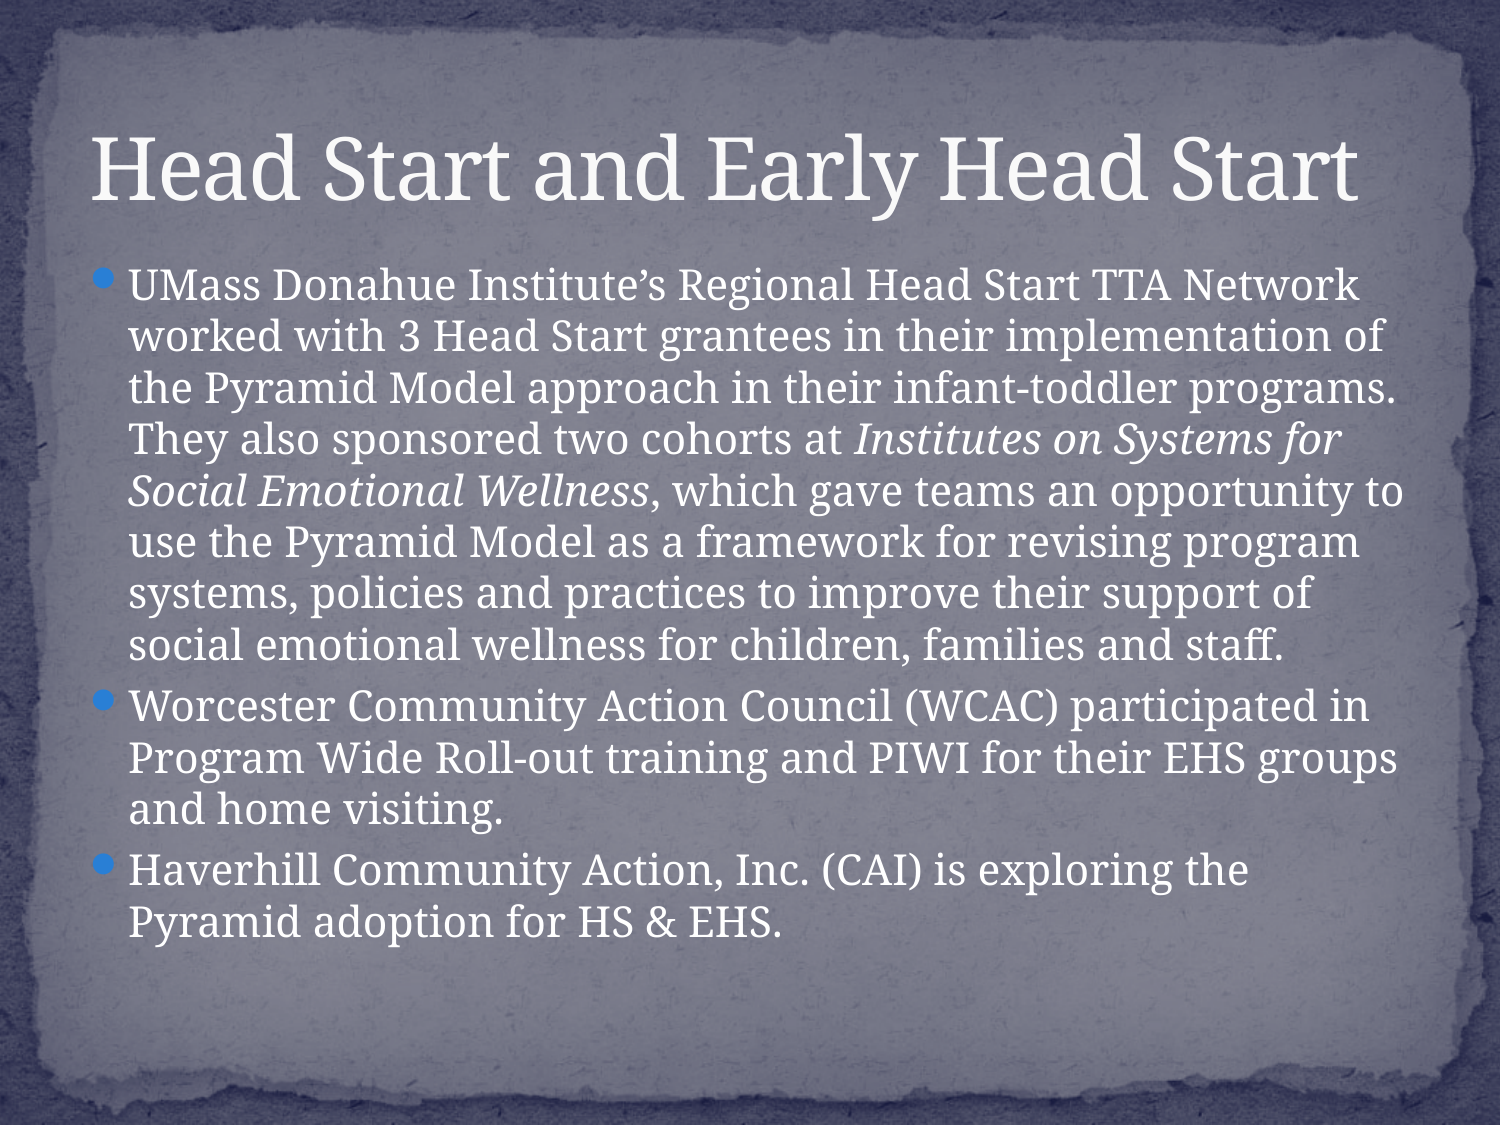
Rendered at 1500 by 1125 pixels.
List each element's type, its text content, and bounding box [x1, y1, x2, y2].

title Head Start and Early Head Start [74, 24, 1425, 225]
list UMass Donahue Institute’s Regional Head Start TTA Network worked with 3 Head Start grantees in their implementation of the Pyramid Model approach in their infant-toddler programs. They also sponsored two cohorts at Institutes on Systems for Social Emotional Wellness, which gave teams an opportunity to use the Pyramid Model as a framework for revising program systems, policies and practices to improve their support of social emotional wellness for children, families and staff. Worcester Community Action Council (WCAC) participated in Program Wide Roll-out training and PIWI for their EHS groups and home visiting. Haverhill Community Action, Inc. (CAI) is exploring the Pyramid adoption for HS & EHS. [75, 249, 1425, 1000]
